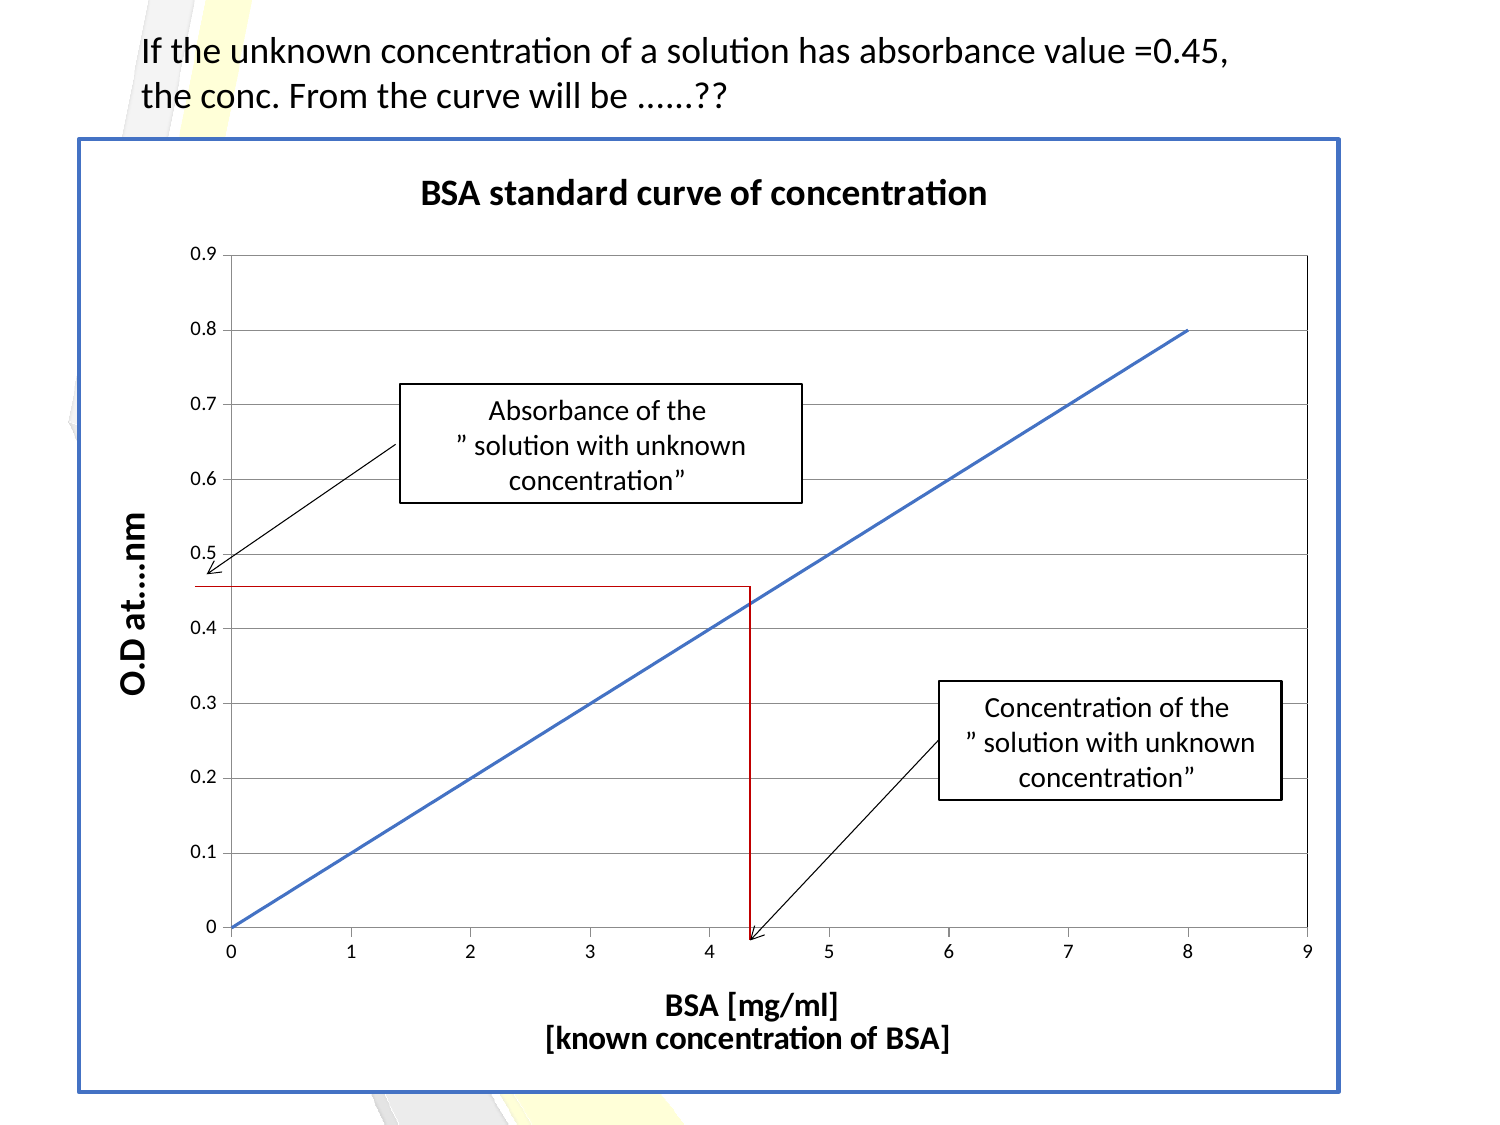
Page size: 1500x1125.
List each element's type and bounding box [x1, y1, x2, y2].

text_box [206, 444, 396, 575]
picture [0, 0, 1500, 1125]
text_box [749, 739, 939, 941]
chart [76, 137, 1341, 1094]
